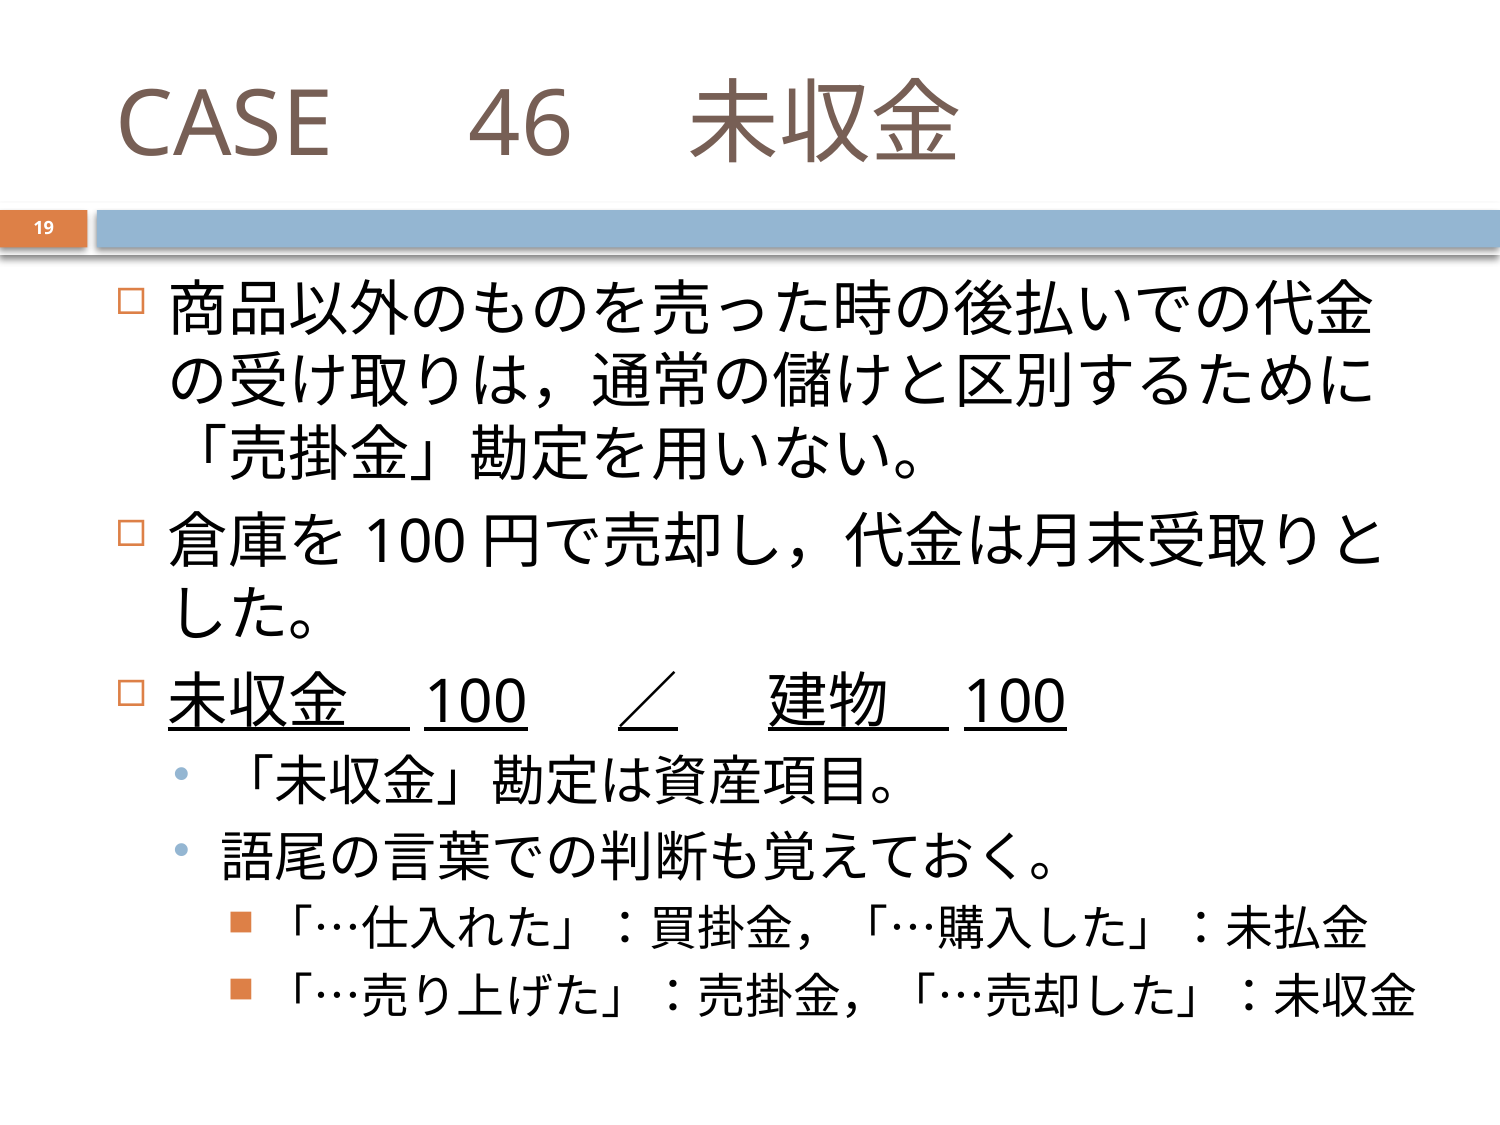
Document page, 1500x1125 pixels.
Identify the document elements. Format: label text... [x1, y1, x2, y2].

list 商品以外のものを売った時の後払いでの代金の受け取りは，通常の儲けと区別するために「売掛金」勘定を用いない。 倉庫を100円で売却し，代金は月末受取りとした。 未収金 100 ／ 建物 100 「未収金」勘定は資産項目。 語尾の言葉での判断も覚えておく。 「…仕入れた」：買掛金，「…購入した」：未払金 「…売り上げた」：売掛金，「…売却した」：未収金 [100, 262, 1438, 1083]
title CASE 46 未収金 [100, 37, 1438, 200]
slide_number 19 [0, 208, 88, 249]
